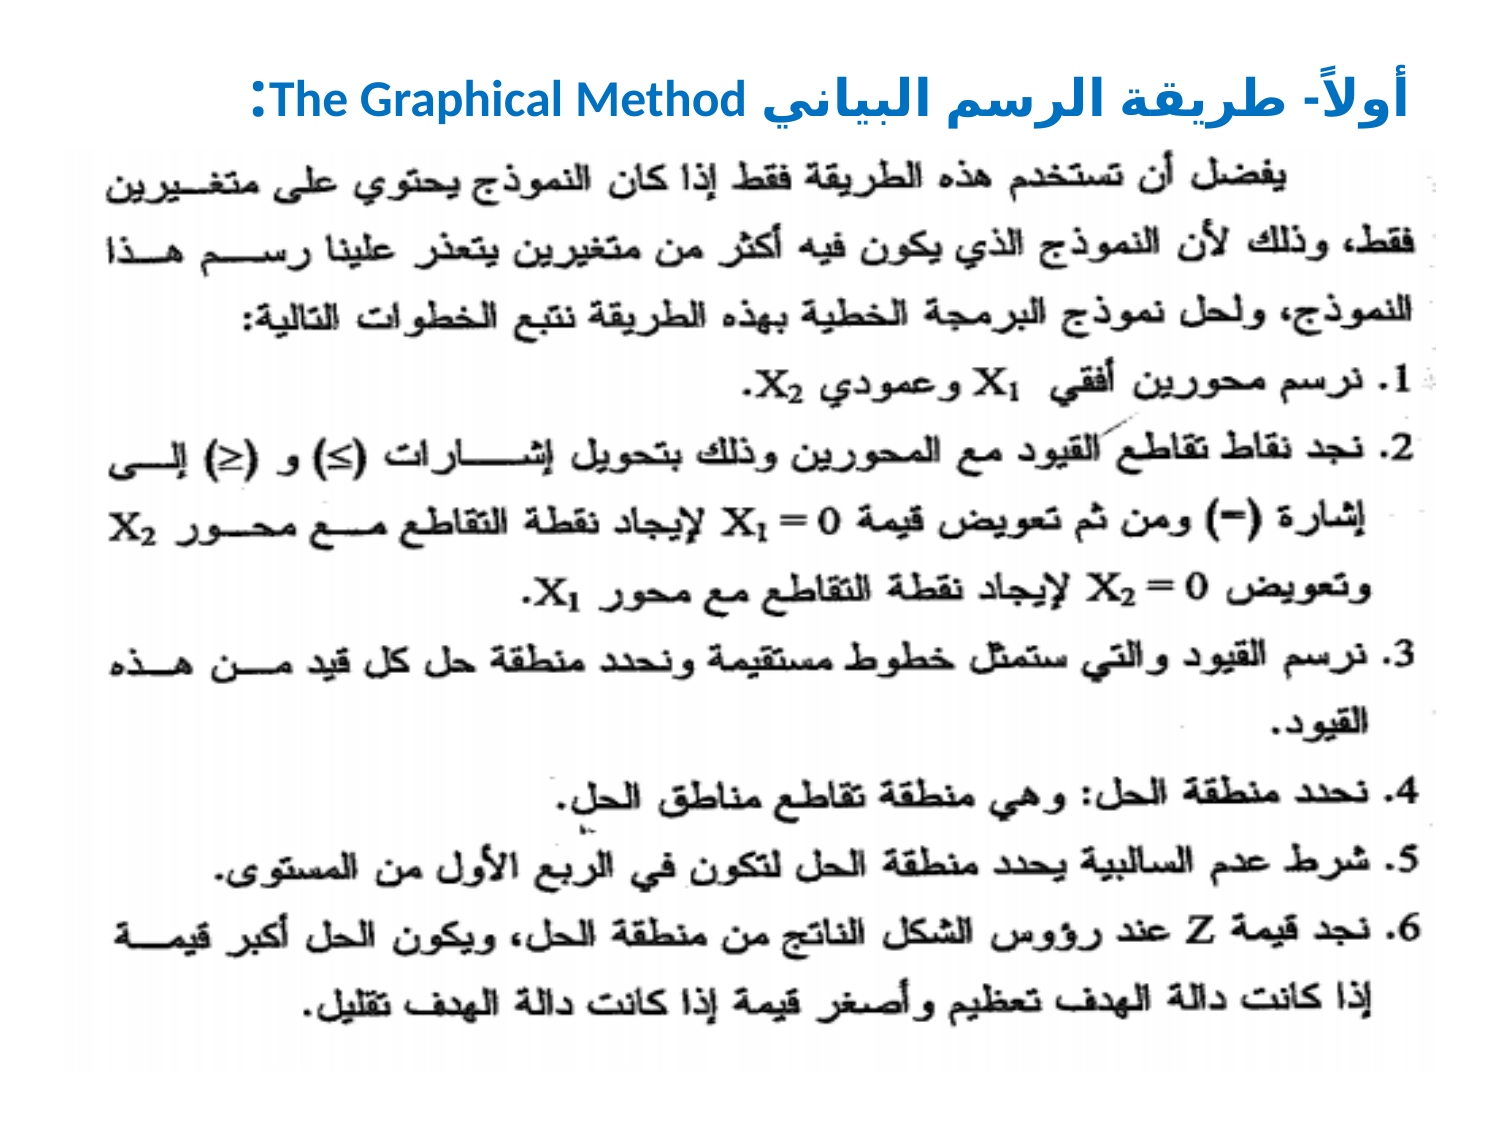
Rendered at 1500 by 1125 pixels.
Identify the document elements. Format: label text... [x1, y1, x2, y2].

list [52, 148, 1436, 1071]
title أولاً- طريقة الرسم البياني The Graphical Method: [75, 45, 1425, 138]
